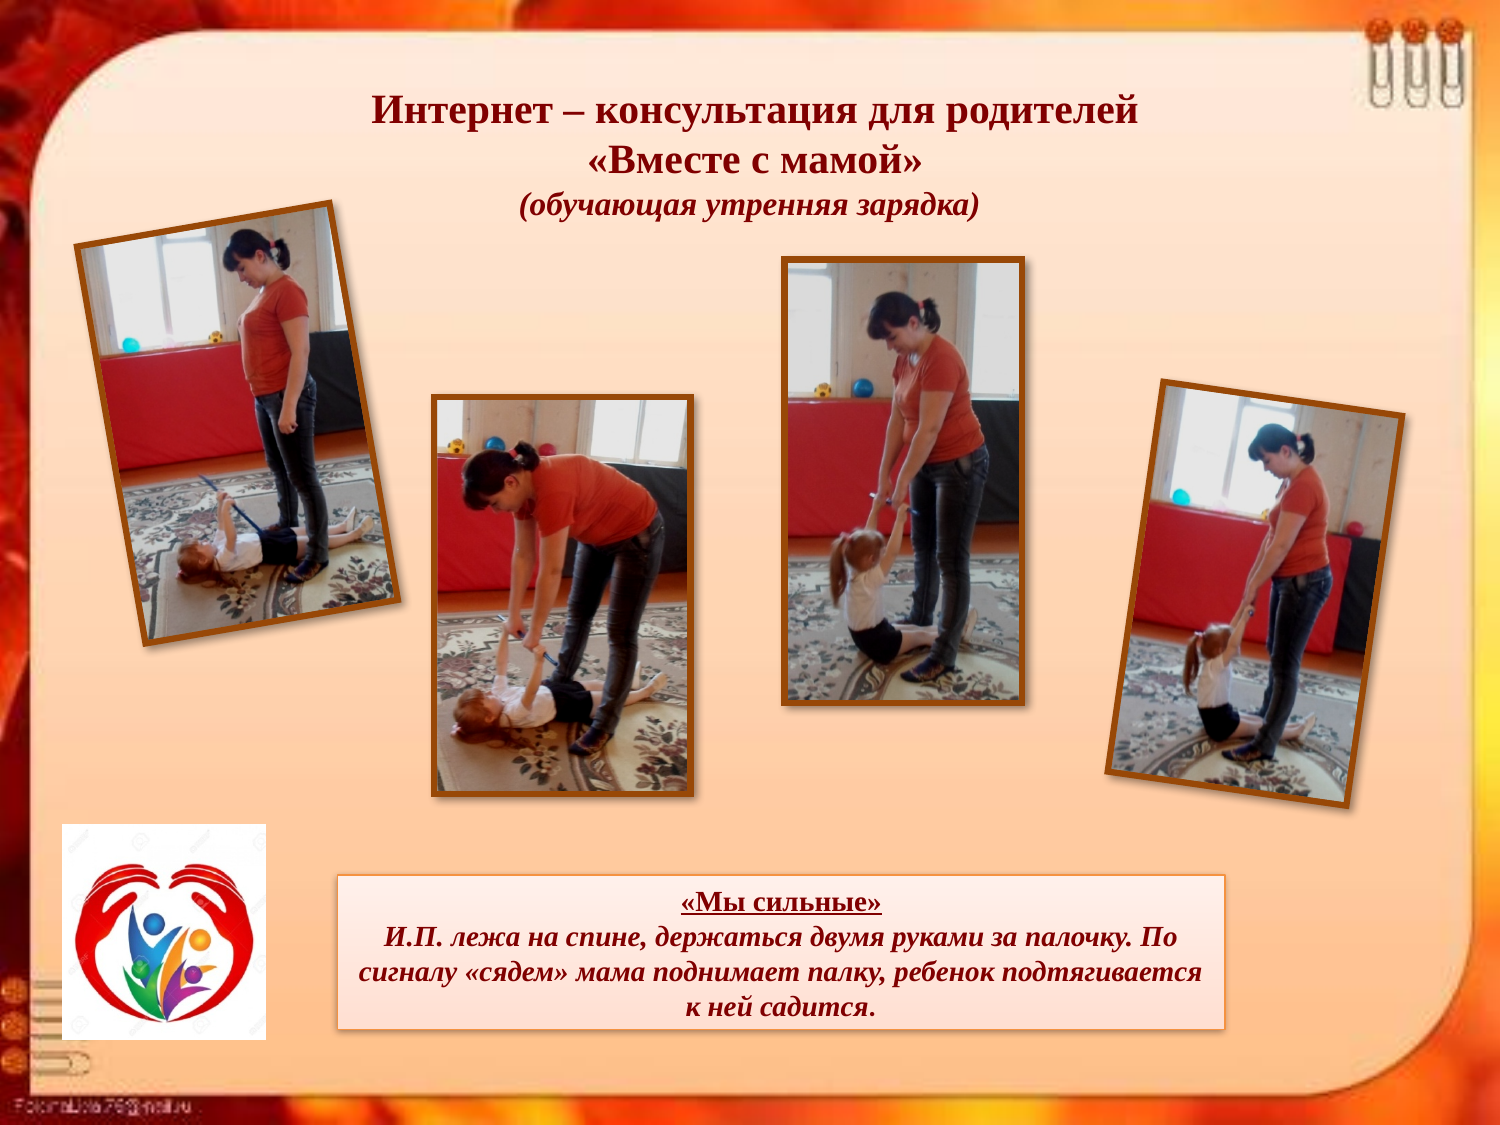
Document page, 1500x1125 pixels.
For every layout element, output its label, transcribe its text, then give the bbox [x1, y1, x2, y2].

text_box «Мы сильные» И.П. лежа на спине, держаться двумя руками за палочку. По сигналу «сядем» мама поднимает палку, ребенок подтягивается к ней садится. [337, 874, 1226, 1030]
picture [0, 0, 1500, 1125]
text_box Интернет – консультация для родителей «Вместе с мамой» (обучающая утренняя зарядка) [137, 74, 1363, 230]
